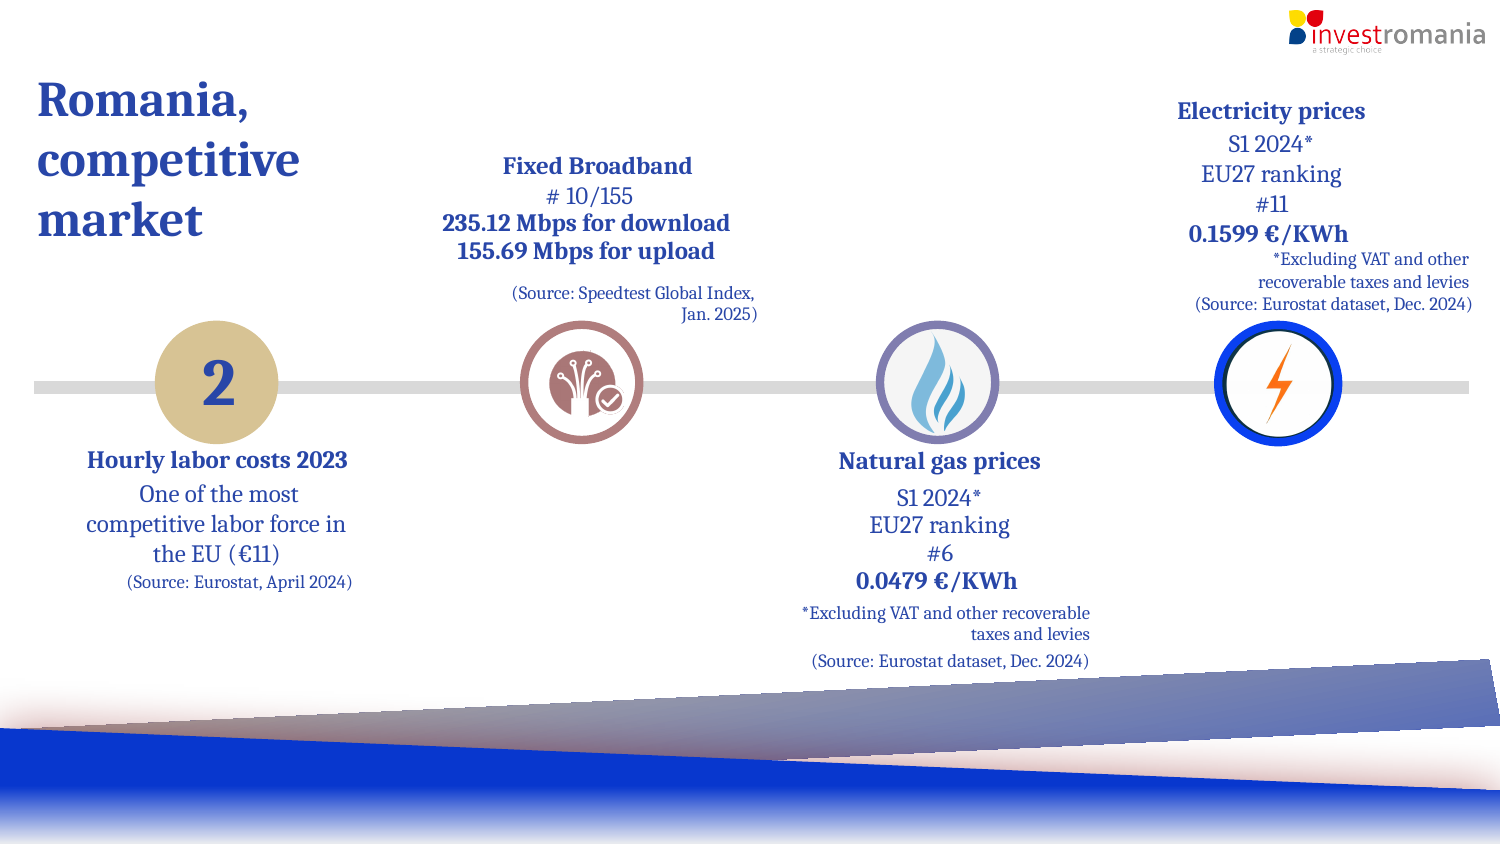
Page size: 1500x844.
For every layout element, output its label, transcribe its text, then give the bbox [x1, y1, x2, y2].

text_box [158, 324, 275, 441]
text_box Romania, competitive market [22, 59, 342, 255]
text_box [1016, 86, 1500, 443]
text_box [417, 141, 768, 441]
picture [1288, 10, 1485, 55]
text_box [789, 324, 1091, 673]
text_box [63, 435, 371, 594]
